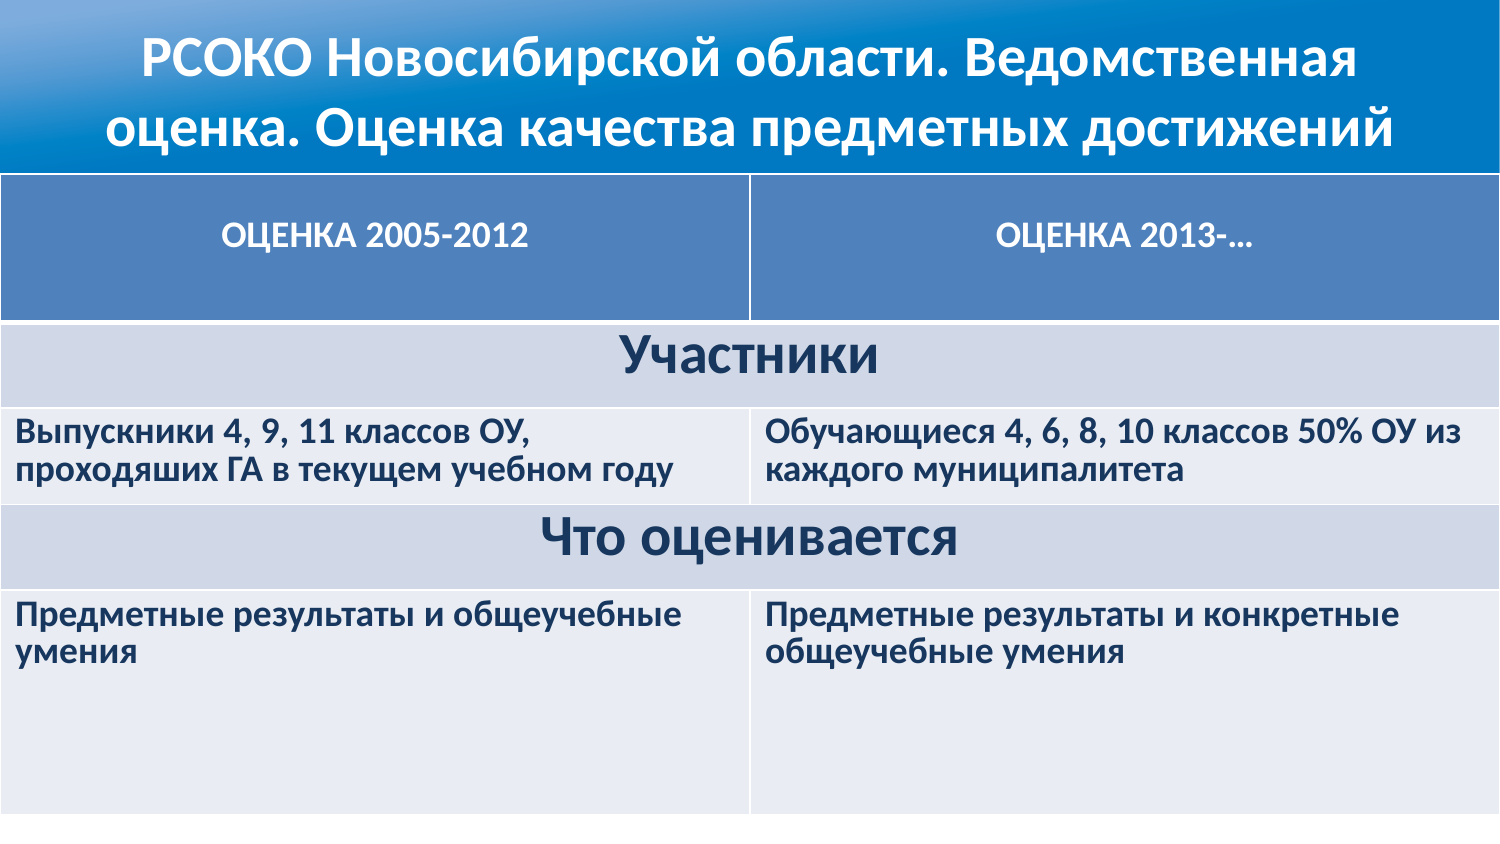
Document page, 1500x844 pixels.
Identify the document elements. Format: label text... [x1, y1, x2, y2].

table_cell Участники [1, 325, 1499, 407]
table_cell Что оценивается [1, 505, 1499, 589]
table_cell Предметные результаты и общеучебные умения [1, 591, 749, 814]
picture [0, 0, 1500, 186]
table_header ОЦЕНКА 2005-2012 [1, 194, 749, 320]
table_cell Выпускники 4, 9, 11 классов ОУ, проходяших ГА в текущем учебном году [1, 409, 749, 504]
table_cell Предметные результаты и конкретные общеучебные умения [751, 591, 1499, 814]
table_cell Обучающиеся 4, 6, 8, 10 классов 50% ОУ из каждого муниципалитета [751, 409, 1499, 504]
table_header ОЦЕНКА 2013-… [751, 193, 1499, 320]
